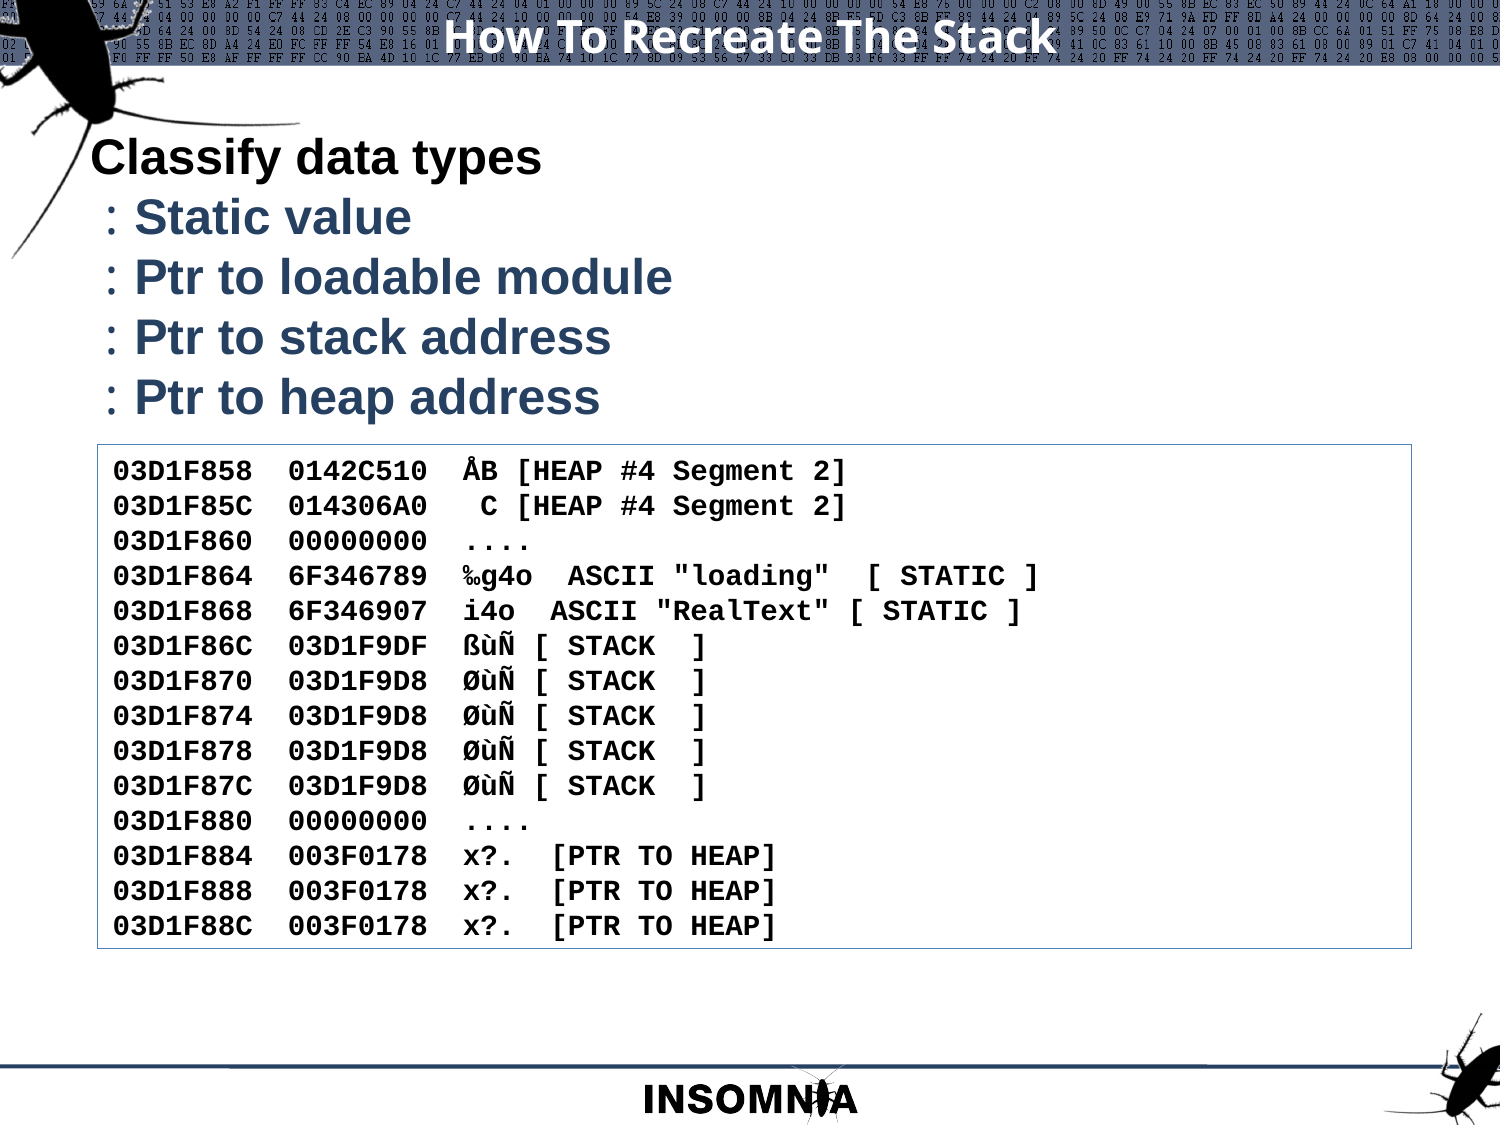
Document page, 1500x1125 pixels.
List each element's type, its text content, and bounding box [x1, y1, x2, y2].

picture [0, 71, 301, 259]
picture [644, 1062, 859, 1125]
title How To Recreate The Stack [0, 0, 1500, 71]
list Classify data types Static value Ptr to loadable module Ptr to stack address Ptr to heap address [75, 117, 1425, 1055]
text_box 03D1F858 0142C510 ÅB [HEAP #4 Segment 2] 03D1F85C 014306A0 C [HEAP #4 Segment 2] 03D1F860 00000000 .... 03D1F864 6F346789 ‰g4o ASCII "loading" [ STATIC ] 03D1F868 6F346907 i4o ASCII "RealText" [ STATIC ] 03D1F86C 03D1F9DF ßùÑ [ STACK ] 03D1F870 03D1F9D8 ØùÑ [ STACK ] 03D1F874 03D1F9D8 ØùÑ [ STACK ] 03D1F878 03D1F9D8 ØùÑ [ STACK ] 03D1F87C 03D1F9D8 ØùÑ [ STACK ] 03D1F880 00000000 .... 03D1F884 003F0178 x?. [PTR TO HEAP] 03D1F888 003F0178 x?. [PTR TO HEAP] 03D1F88C 003F0178 x?. [PTR TO HEAP] [97, 444, 1412, 949]
picture [1383, 998, 1500, 1125]
